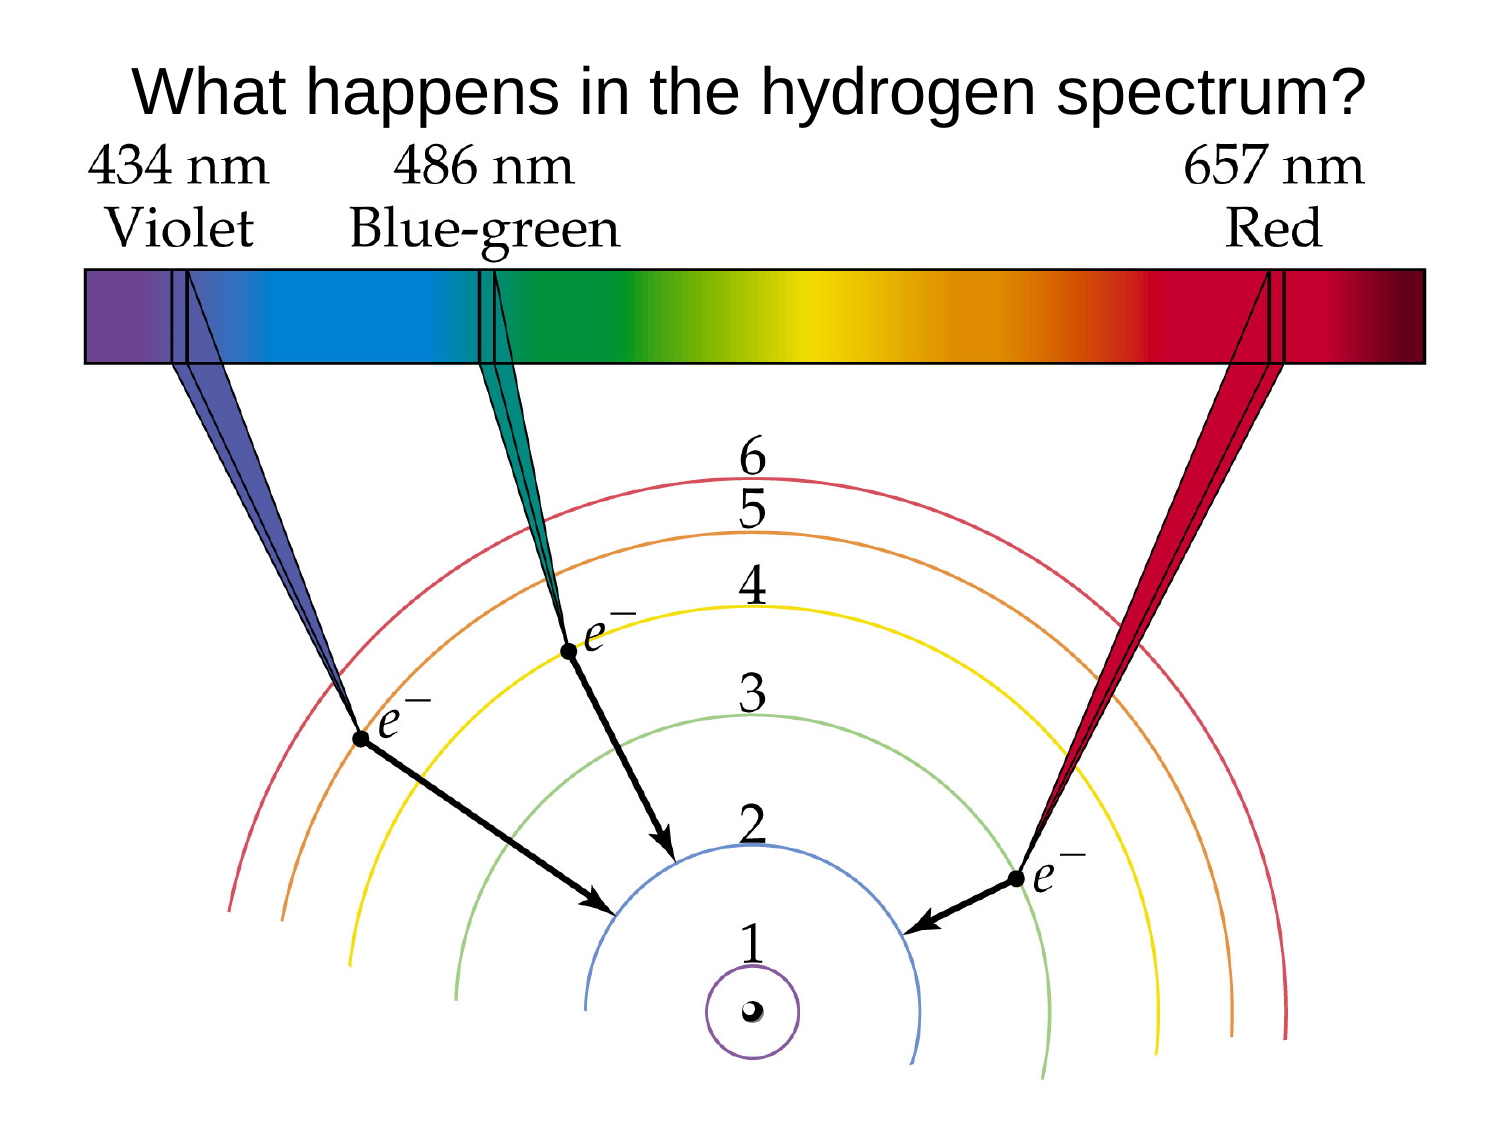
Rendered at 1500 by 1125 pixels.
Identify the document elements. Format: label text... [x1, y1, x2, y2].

title What happens in the hydrogen spectrum? [74, 44, 1426, 130]
picture [74, 130, 1438, 1092]
